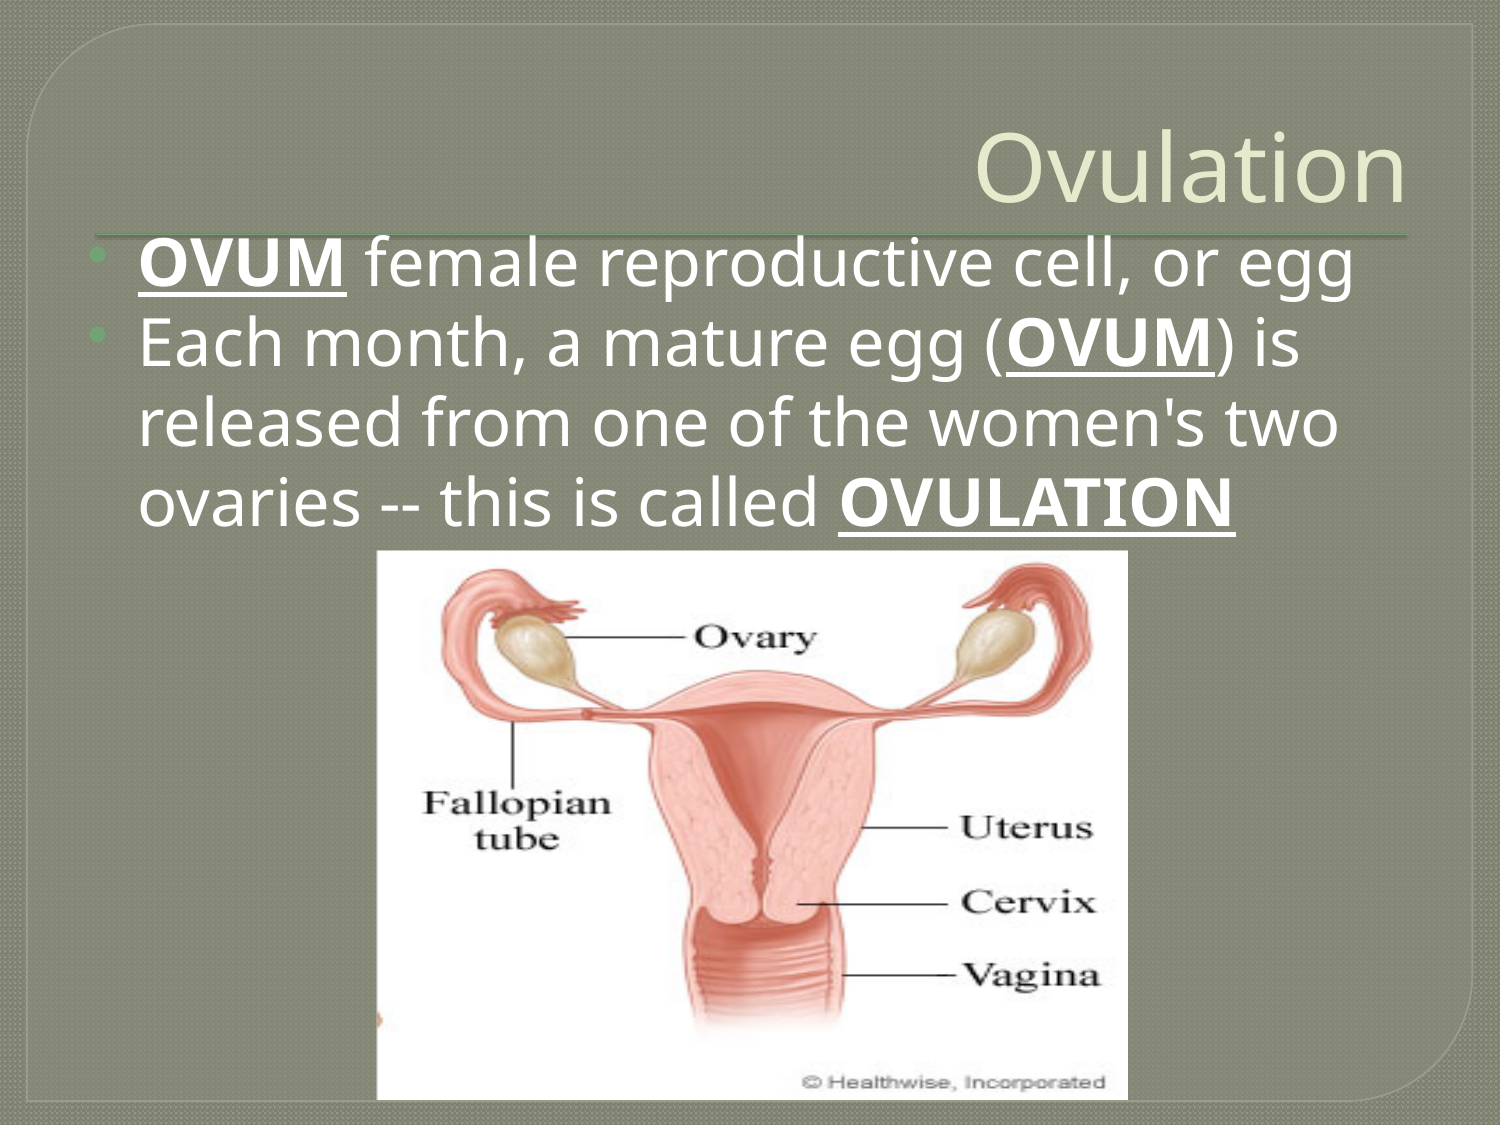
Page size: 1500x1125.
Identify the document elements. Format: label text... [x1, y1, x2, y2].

list OVUM female reproductive cell, or egg Each month, a mature egg (OVUM) is released from one of the women's two ovaries -- this is called OVULATION [75, 212, 1425, 955]
picture [374, 549, 1129, 1101]
title Ovulation [75, 41, 1425, 212]
